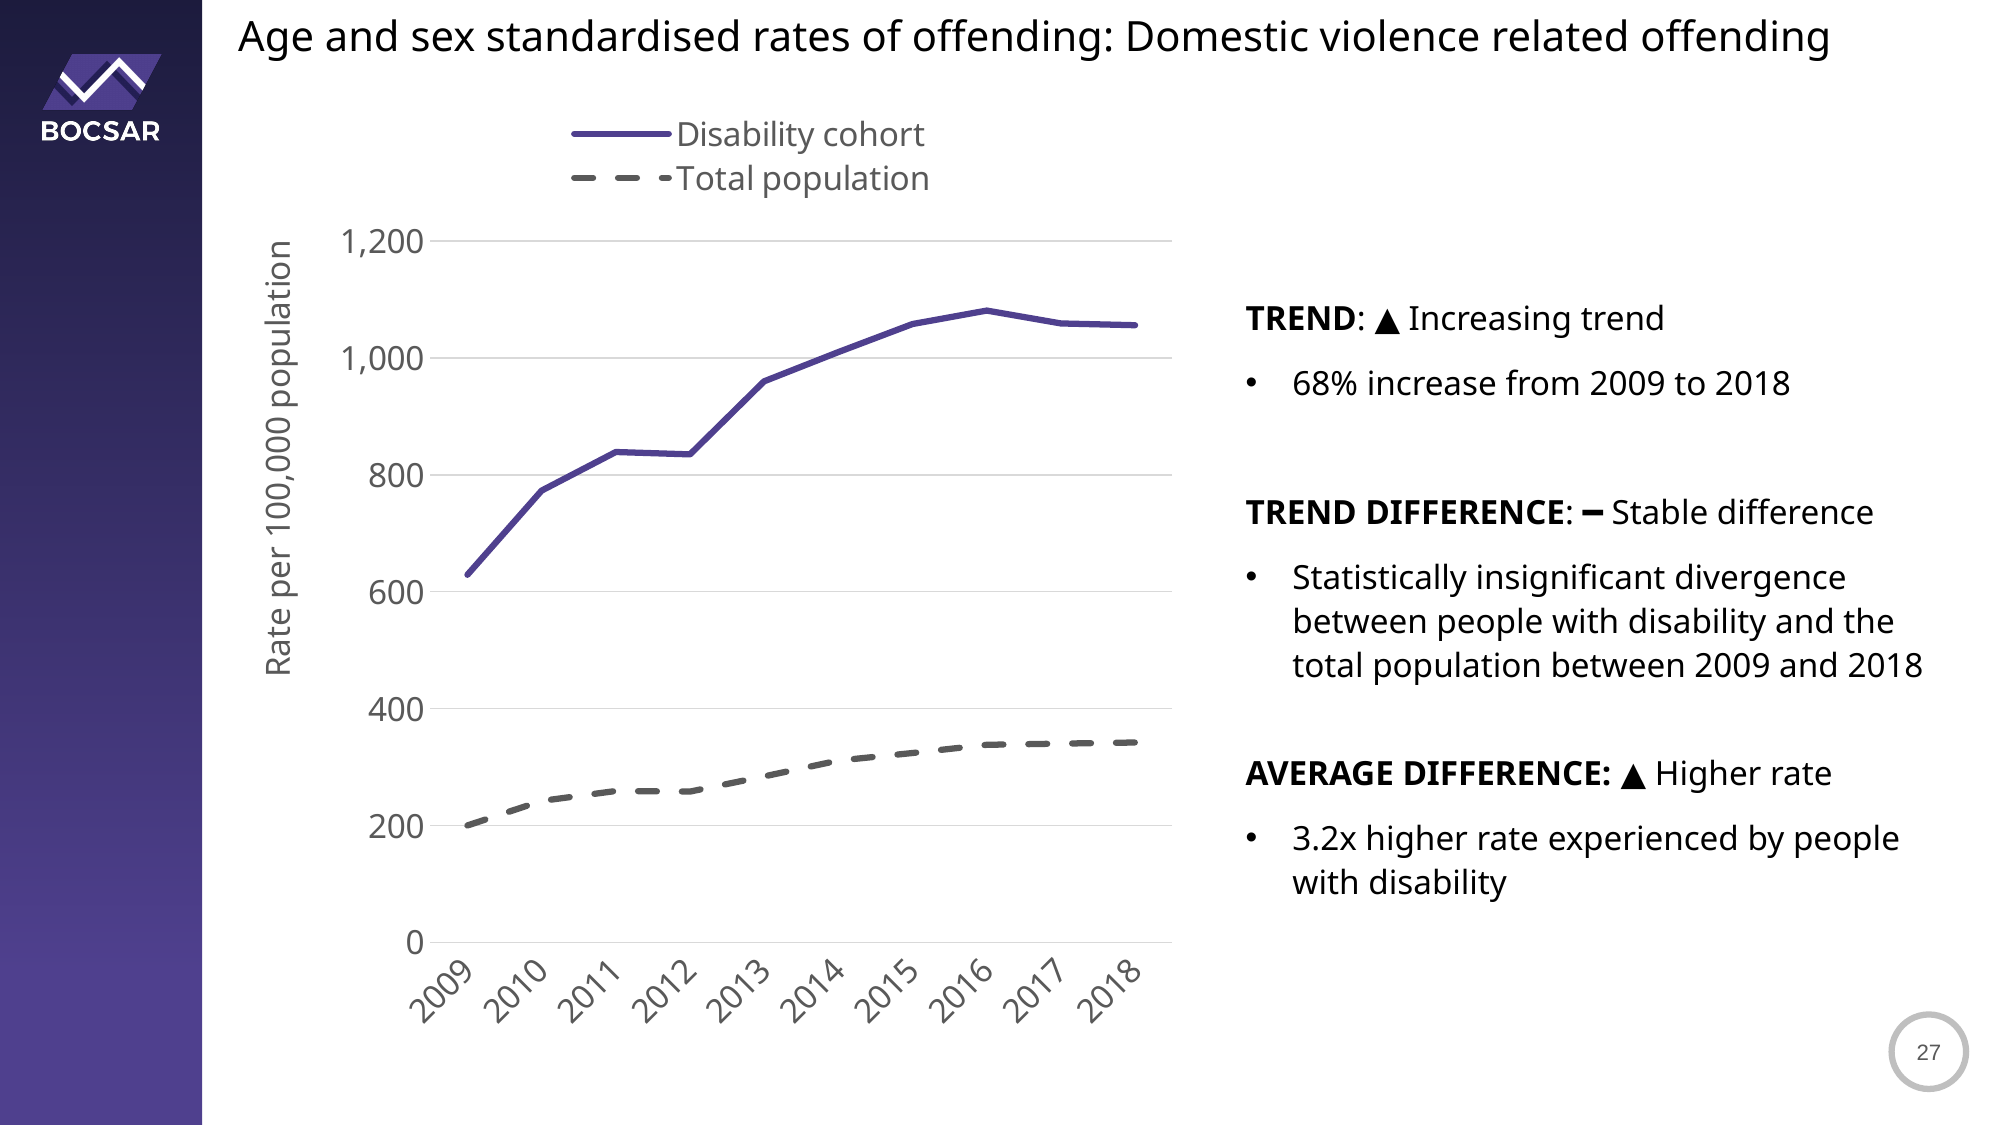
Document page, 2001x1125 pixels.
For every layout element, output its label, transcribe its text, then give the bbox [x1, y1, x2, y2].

text_box Age and sex standardised rates of offending: Domestic violence related offending [223, 15, 1913, 116]
picture [42, 54, 162, 141]
text_box TREND: ▲ Increasing trend 68% increase from 2009 to 2018 TREND DIFFERENCE: ━ Stable difference Statistically insignificant divergence between people with disability and the total population between 2009 and 2018 AVERAGE DIFFERENCE: ▲ Higher rate 3.2x higher rate experienced by people with disability [1230, 285, 1966, 922]
chart [212, 81, 1176, 1125]
